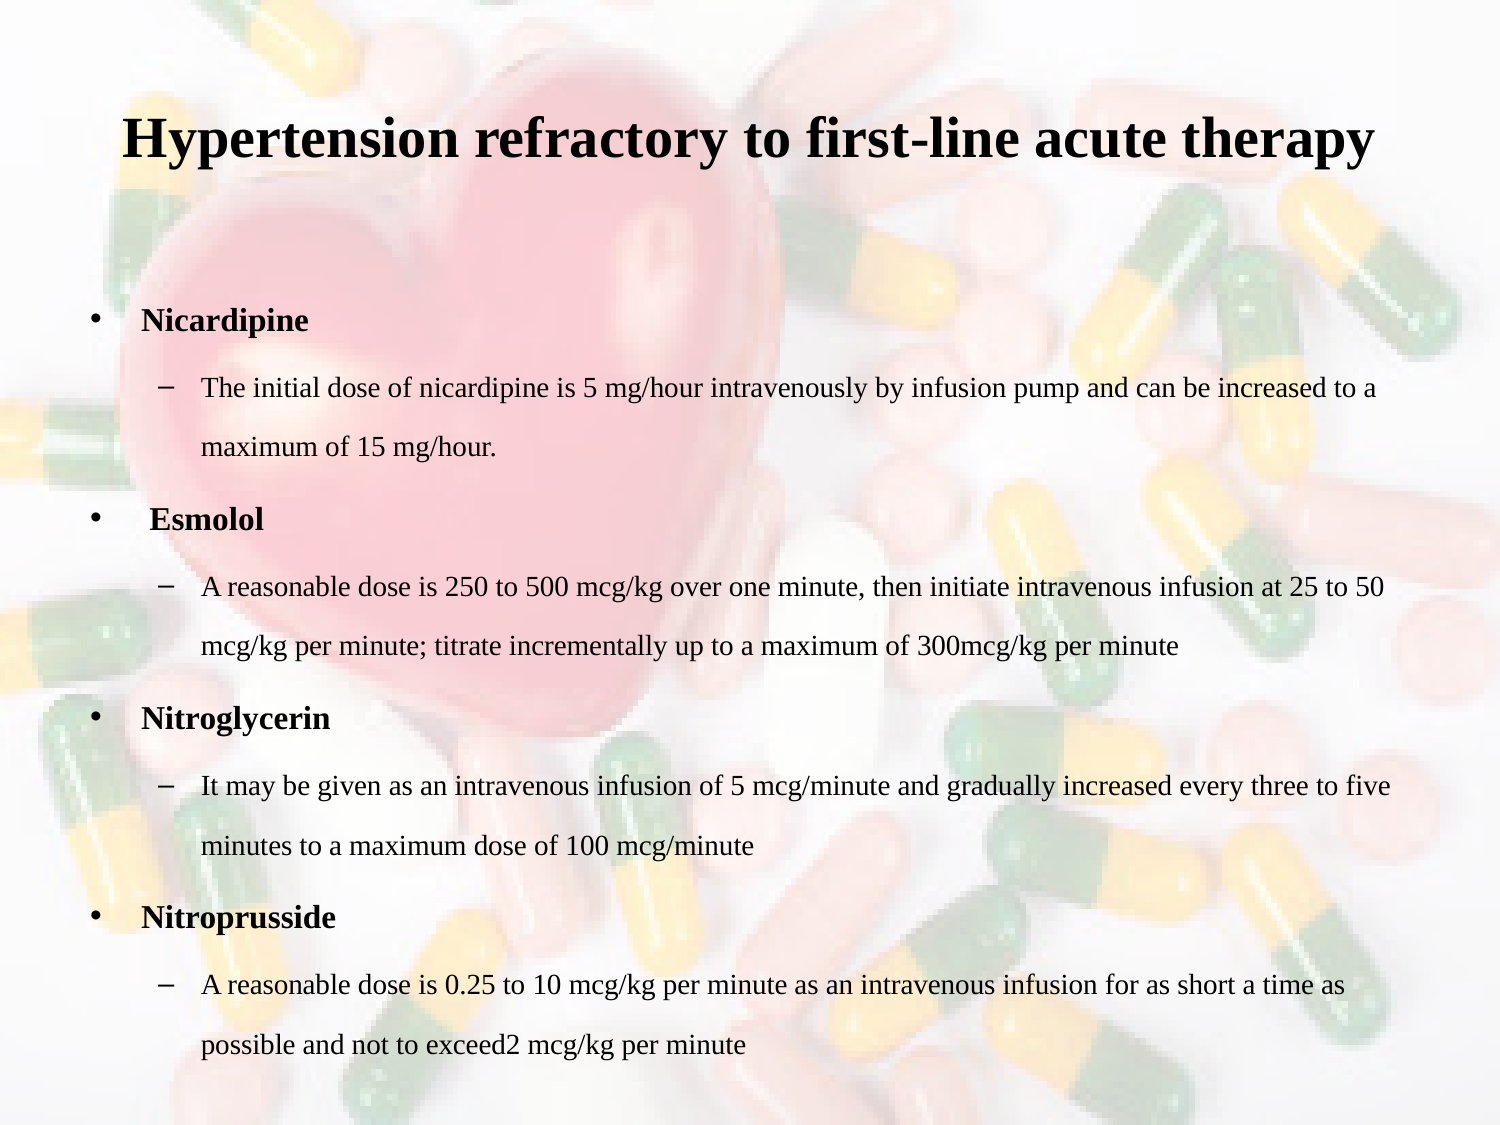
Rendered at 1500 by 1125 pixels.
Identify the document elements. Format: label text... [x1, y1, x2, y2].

title Hypertension refractory to first-line acute therapy [75, 75, 1425, 262]
list Nicardipine The initial dose of nicardipine is 5 mg/hour intravenously by infusion pump and can be increased to a maximum of 15 mg/hour. Esmolol A reasonable dose is 250 to 500 mcg/kg over one minute, then initiate intravenous infusion at 25 to 50 mcg/kg per minute; titrate incrementally up to a maximum of 300mcg/kg per minute Nitroglycerin It may be given as an intravenous infusion of 5 mcg/minute and gradually increased every three to five minutes to a maximum dose of 100 mcg/minute Nitroprusside A reasonable dose is 0.25 to 10 mcg/kg per minute as an intravenous infusion for as short a time as possible and not to exceed2 mcg/kg per minute [75, 262, 1425, 1075]
